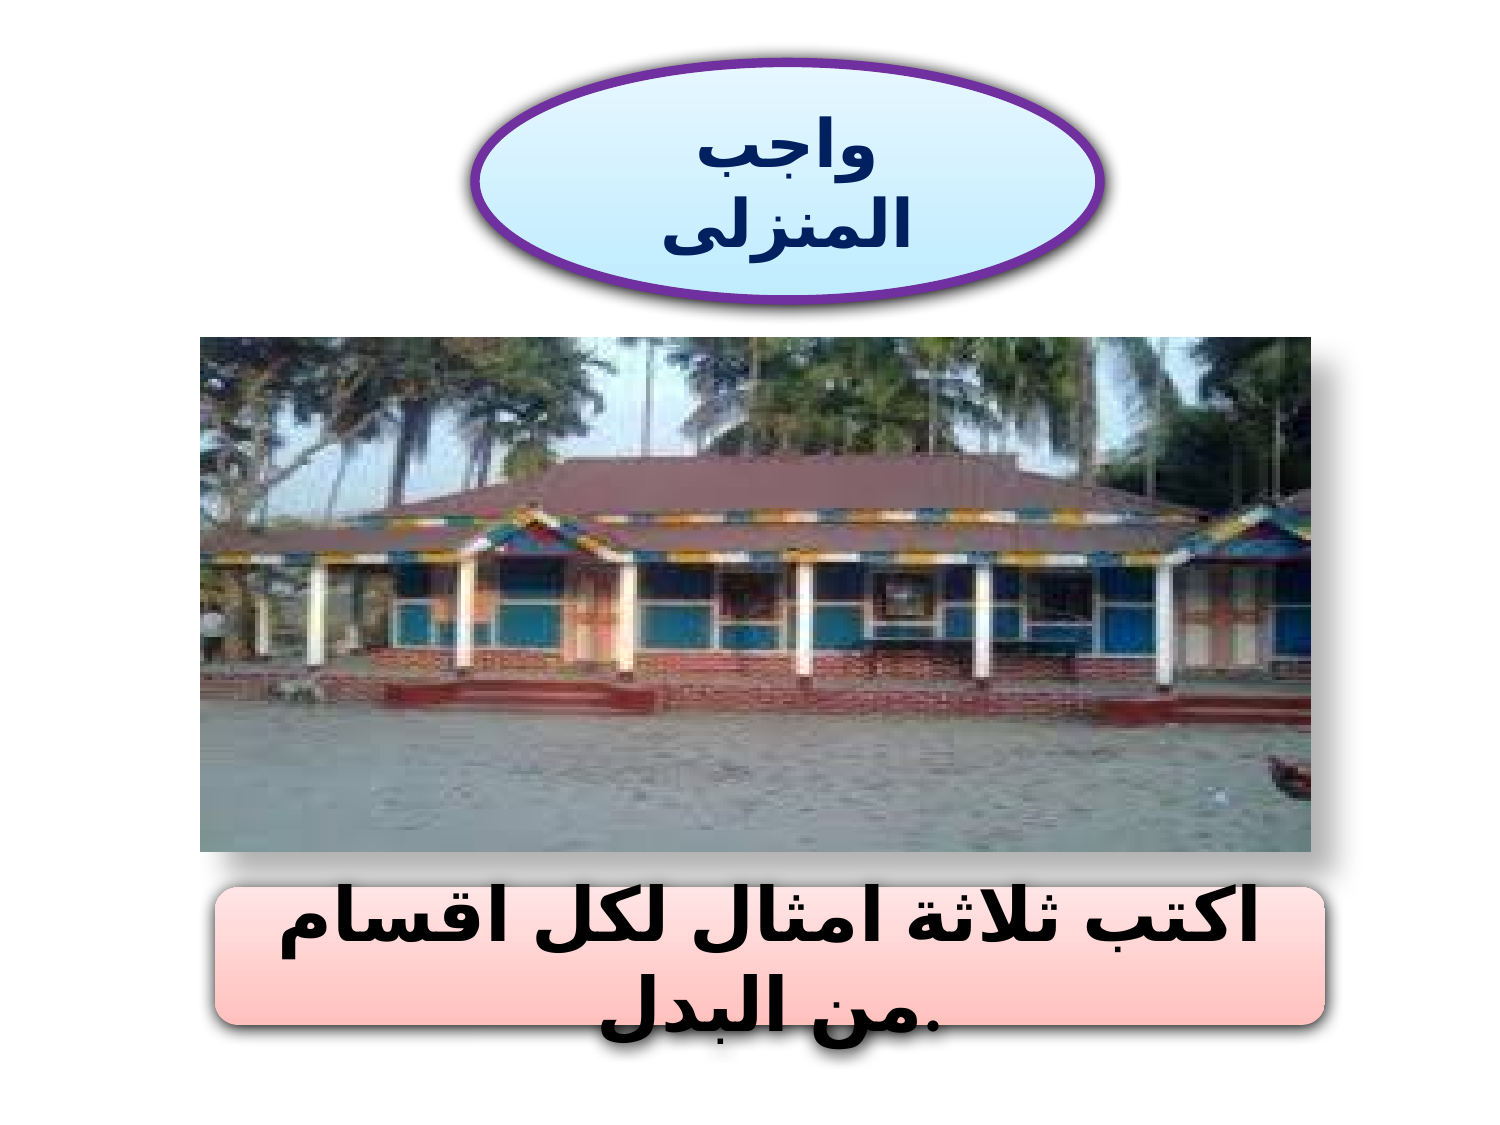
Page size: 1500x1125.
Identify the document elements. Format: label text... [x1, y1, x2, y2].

text_box اكتب ثلاثة امثال لكل اقسام من البدل. [214, 886, 1326, 1026]
text_box واجب المنزلى [474, 61, 1101, 301]
picture [200, 337, 1311, 853]
